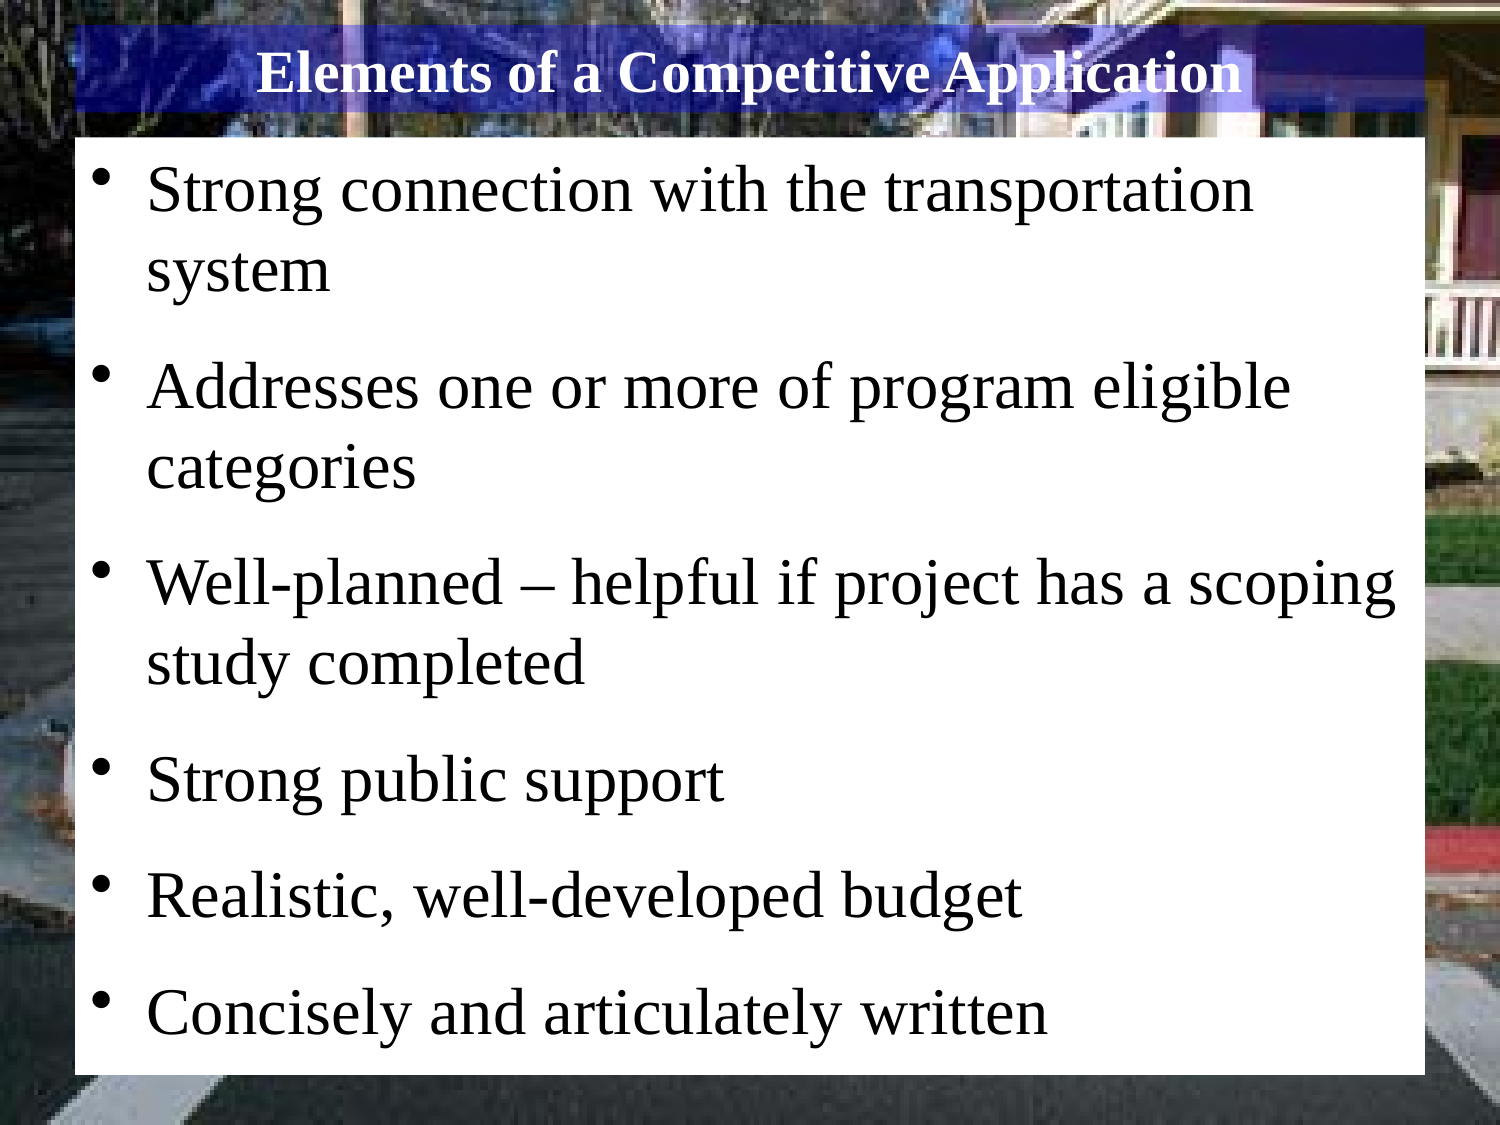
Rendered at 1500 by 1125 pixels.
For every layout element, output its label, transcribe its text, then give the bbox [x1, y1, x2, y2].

title Elements of a Competitive Application [75, 24, 1425, 113]
list Strong connection with the transportation system Addresses one or more of program eligible categories Well-planned – helpful if project has a scoping study completed Strong public support Realistic, well-developed budget Concisely and articulately written [75, 137, 1425, 1075]
picture [0, 0, 1500, 1125]
